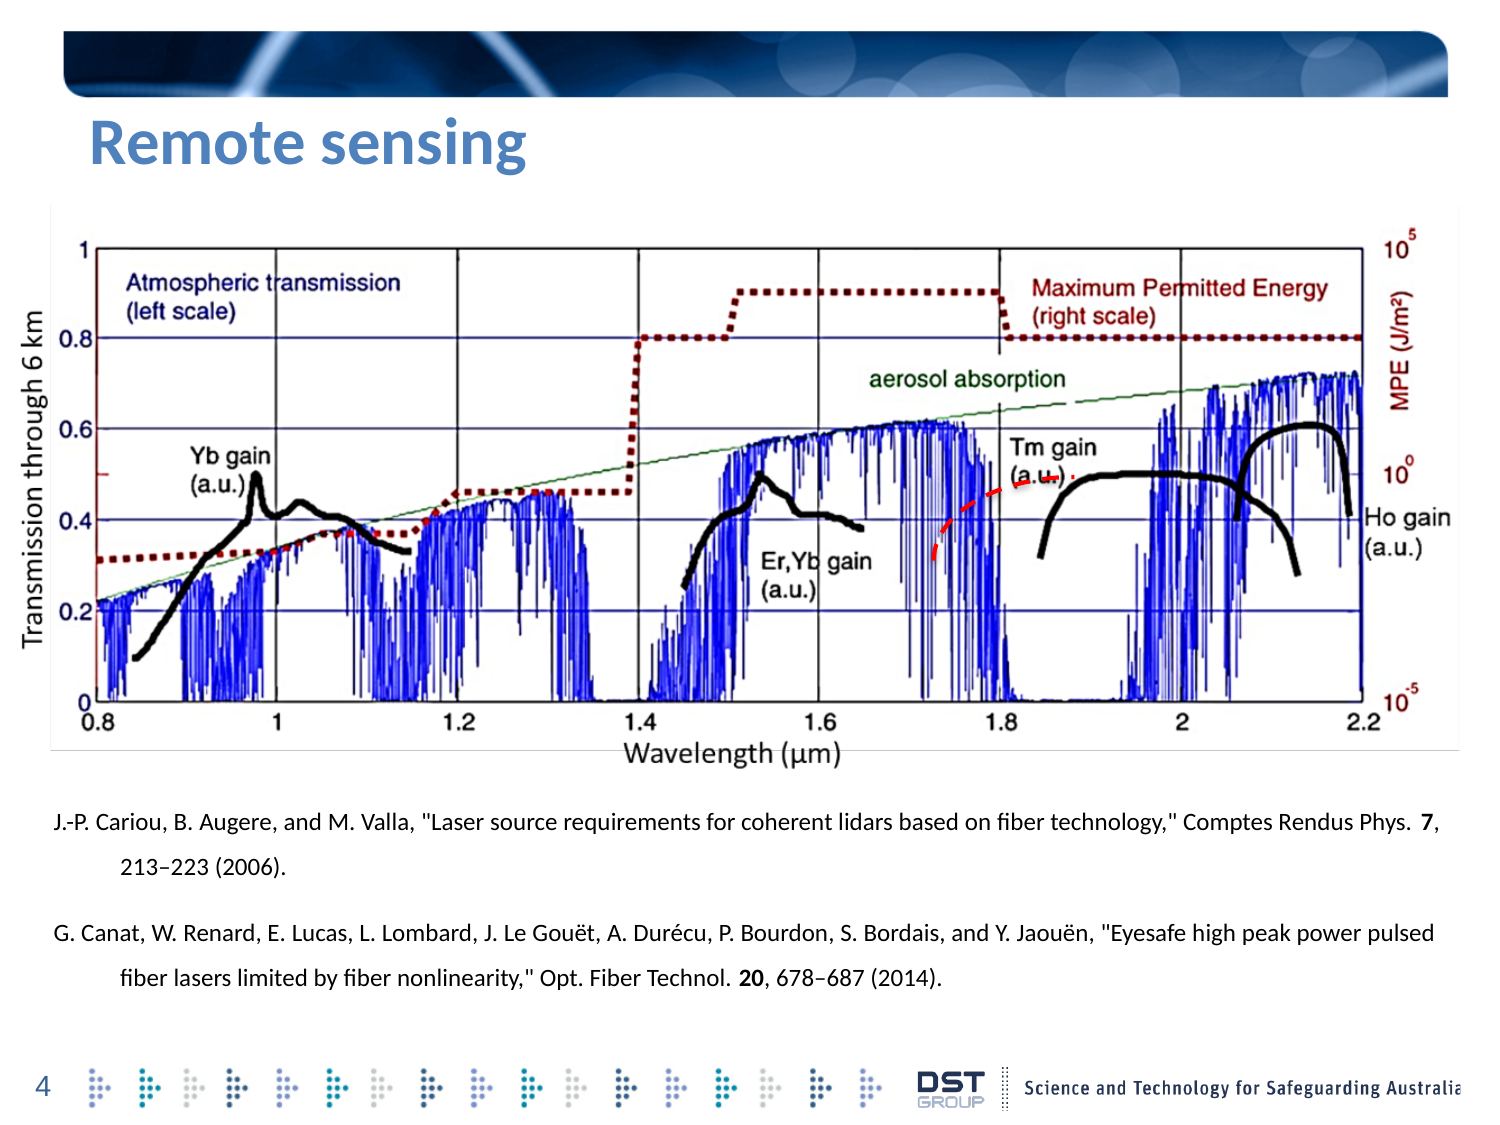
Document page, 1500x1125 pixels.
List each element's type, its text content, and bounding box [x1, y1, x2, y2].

picture [77, 1059, 899, 1121]
title Remote sensing [75, 90, 1425, 203]
text_box J.-P. Cariou, B. Augere, and M. Valla, "Laser source requirements for coherent lidars based on fiber technology," Comptes Rendus Phys. 7, 213–223 (2006). G. Canat, W. Renard, E. Lucas, L. Lombard, J. Le Gouët, A. Durécu, P. Bourdon, S. Bordais, and Y. Jaouën, "Eyesafe high peak power pulsed fiber lasers limited by fiber nonlinearity," Opt. Fiber Technol. 20, 678–687 (2014). [38, 798, 1462, 999]
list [3, 204, 1462, 790]
picture [0, 0, 1500, 100]
